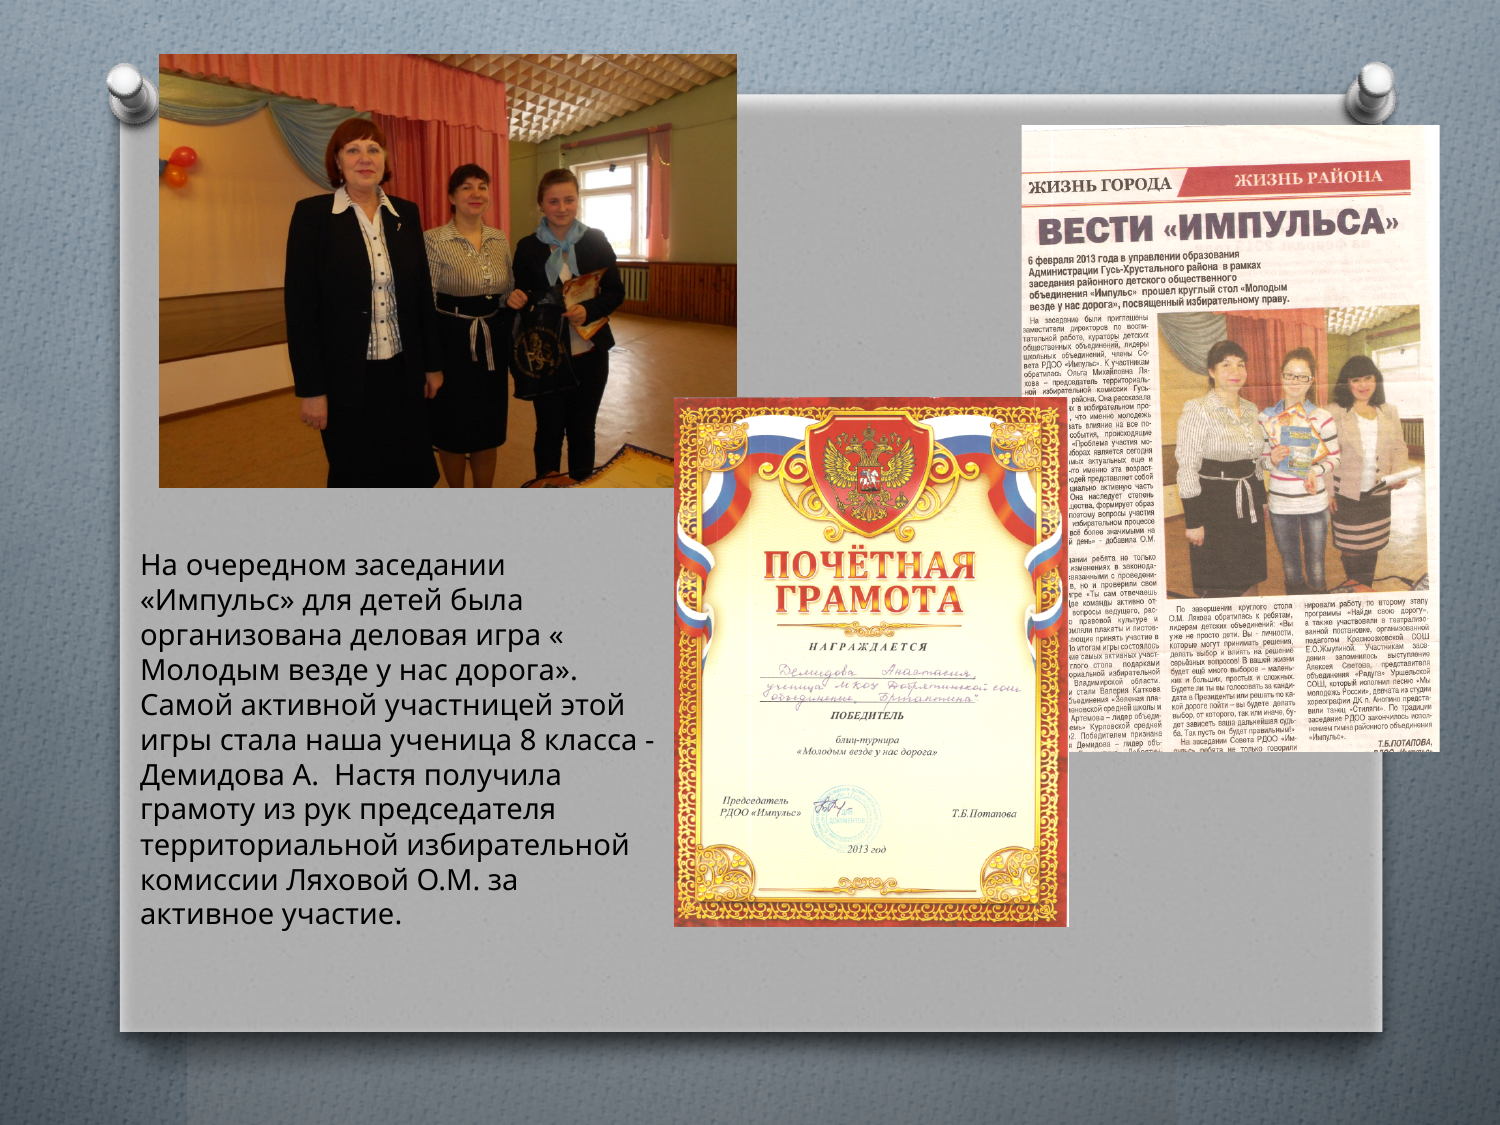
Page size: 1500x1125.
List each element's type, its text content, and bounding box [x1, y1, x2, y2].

picture [75, 29, 1440, 927]
text_box На очередном заседании «Импульс» для детей была организована деловая игра « Молодым везде у нас дорога». Самой активной участницей этой игры стала наша ученица 8 класса - Демидова А. Настя получила грамоту из рук председателя территориальной избирательной комиссии Ляховой О.М. за активное участие. [125, 538, 675, 939]
